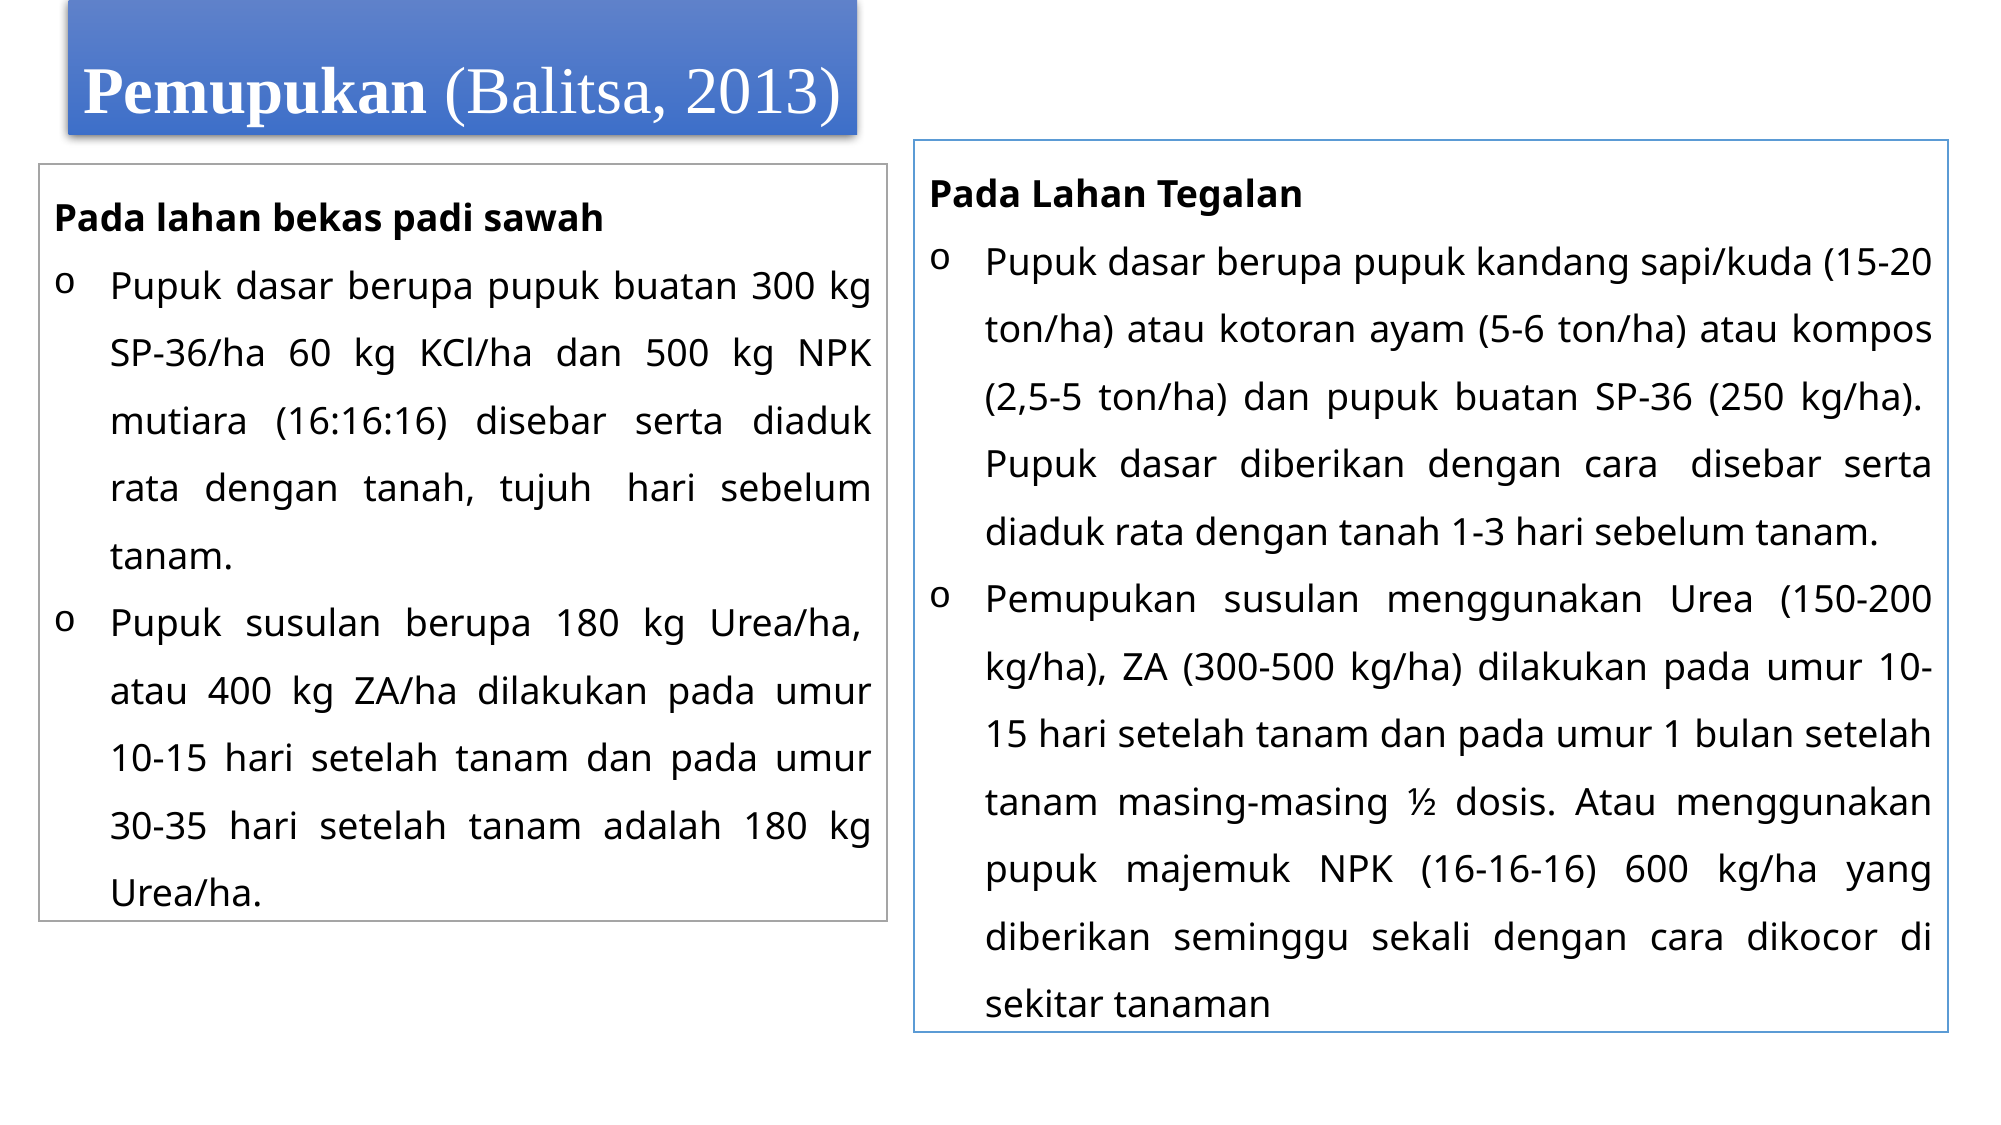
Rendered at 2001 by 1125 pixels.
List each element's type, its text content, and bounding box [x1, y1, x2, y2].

text_box Pada Lahan Tegalan Pupuk dasar berupa pupuk kandang sapi/kuda (15-20 ton/ha) atau kotoran ayam (5-6 ton/ha) atau kompos (2,5-5 ton/ha) dan pupuk buatan SP-36 (250 kg/ha). Pupuk dasar diberikan dengan cara disebar serta diaduk rata dengan tanah 1-3 hari sebelum tanam. Pemupukan susulan menggunakan Urea (150-200 kg/ha), ZA (300-500 kg/ha) dilakukan pada umur 10-15 hari setelah tanam dan pada umur 1 bulan setelah tanam masing-masing ½ dosis. Atau menggunakan pupuk majemuk NPK (16-16-16) 600 kg/ha yang diberikan seminggu sekali dengan cara dikocor di sekitar tanaman [913, 139, 1949, 1033]
text_box Pemupukan (Balitsa, 2013) [68, 0, 858, 135]
text_box Pada lahan bekas padi sawah Pupuk dasar berupa pupuk buatan 300 kg SP-36/ha 60 kg KCl/ha dan 500 kg NPK mutiara (16:16:16) disebar serta diaduk rata dengan tanah, tujuh hari sebelum tanam. Pupuk susulan berupa 180 kg Urea/ha, atau 400 kg ZA/ha dilakukan pada umur 10-15 hari setelah tanam dan pada umur 30-35 hari setelah tanam adalah 180 kg Urea/ha. [38, 163, 888, 922]
